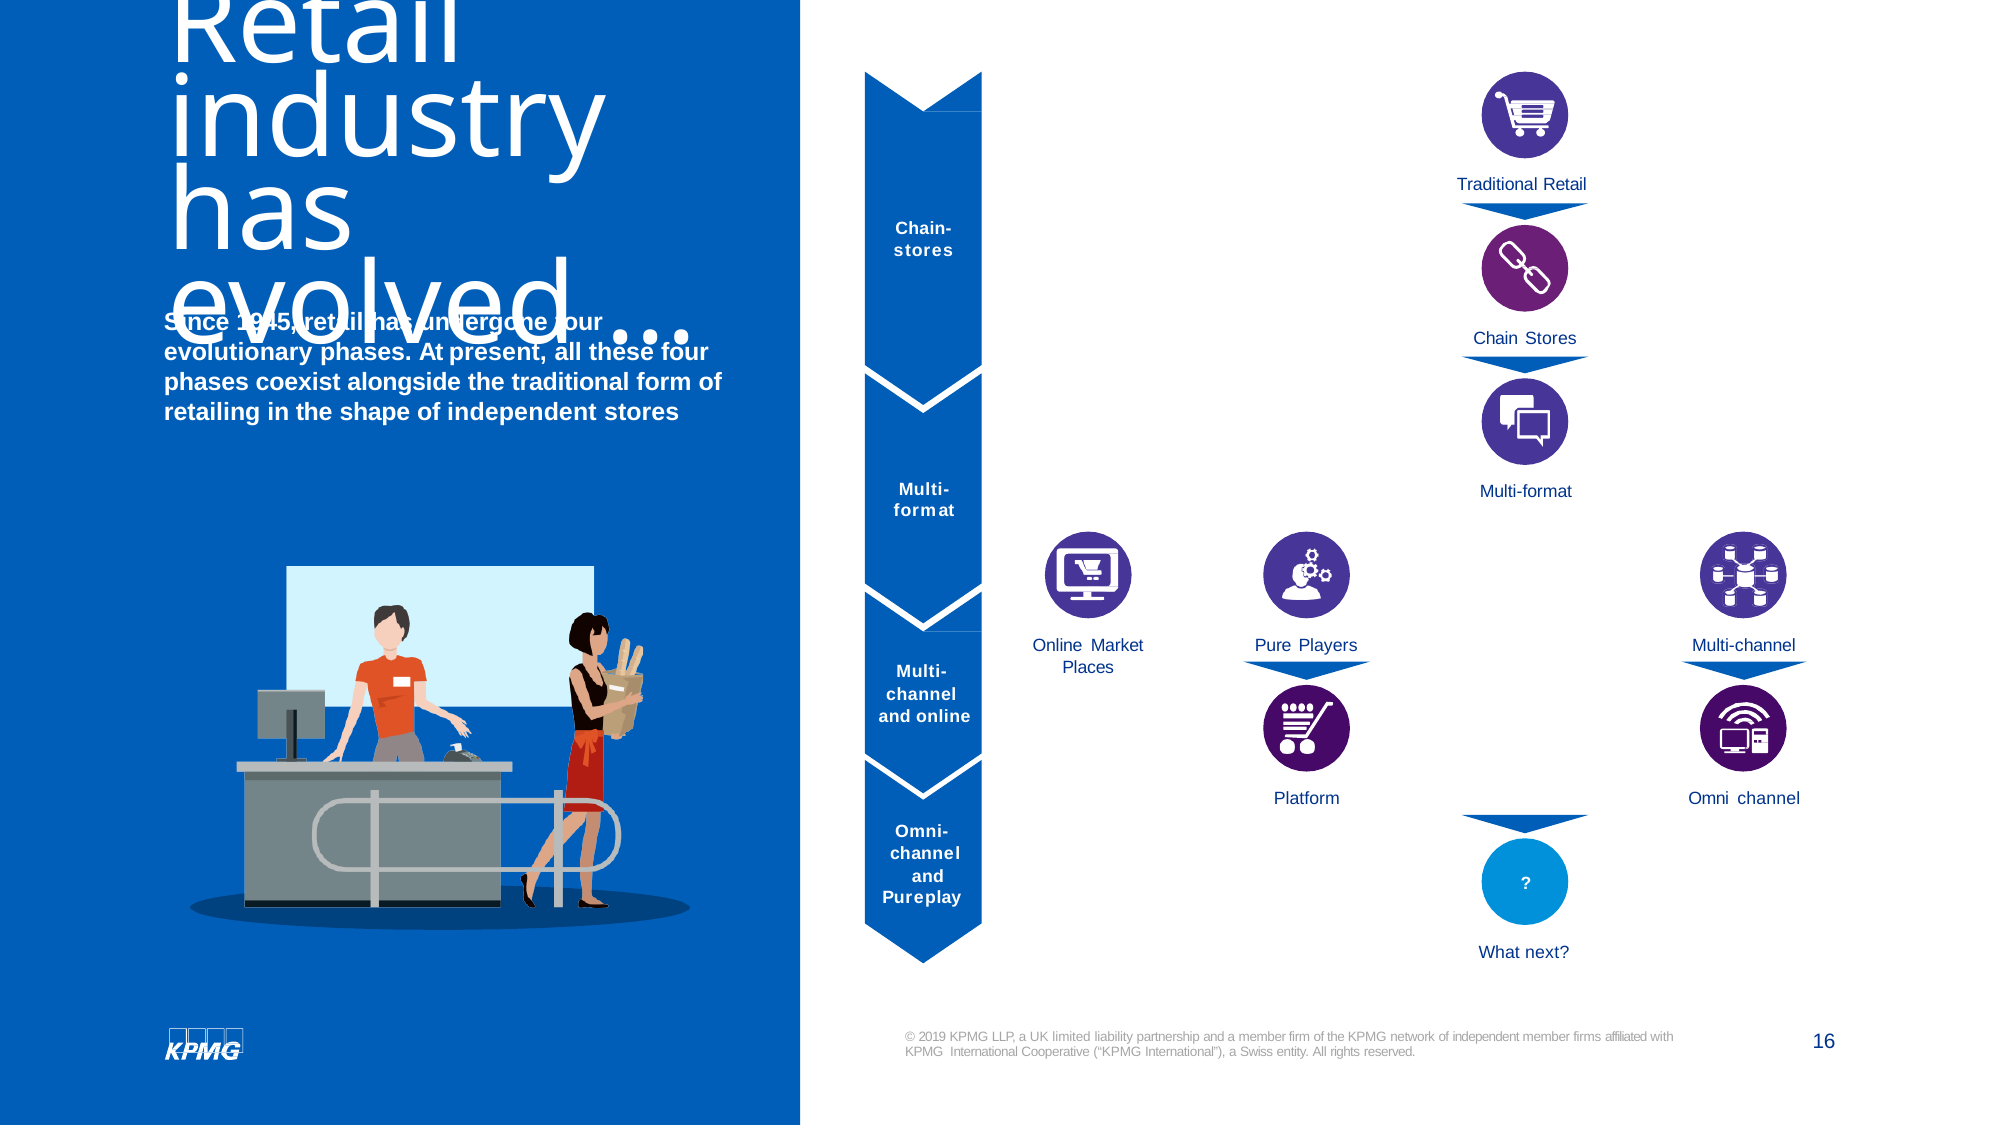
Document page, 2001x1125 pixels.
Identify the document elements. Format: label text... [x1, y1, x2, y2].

text_box [1494, 91, 1555, 137]
text_box [1461, 203, 1589, 220]
text_box Pure Players [1252, 631, 1362, 655]
text_box [1284, 701, 1334, 739]
text_box [1714, 607, 1773, 619]
text_box [1718, 702, 1771, 719]
text_box [0, 0, 801, 1125]
text_box Omni channel [1686, 784, 1805, 809]
text_box [864, 591, 982, 794]
text_box [1713, 531, 1774, 544]
text_box Online Market Places [1029, 631, 1148, 677]
text_box [1056, 548, 1119, 601]
text_box [1298, 703, 1305, 712]
text_box Multi-channel [1690, 631, 1800, 655]
text_box [1481, 378, 1569, 465]
text_box [1481, 71, 1569, 159]
text_box [1719, 728, 1750, 754]
text_box Omni- channel and Pureplay [881, 816, 966, 908]
text_box [864, 759, 982, 964]
text_box [1699, 684, 1787, 772]
text_box [1751, 728, 1769, 754]
text_box [864, 71, 982, 405]
text_box [1283, 713, 1314, 719]
text_box [1461, 356, 1589, 374]
text_box [1779, 550, 1787, 600]
text_box [1481, 838, 1569, 925]
text_box [1498, 240, 1551, 295]
text_box ? [1518, 869, 1534, 894]
text_box [1263, 531, 1350, 619]
text_box Multi- channel and online [875, 657, 973, 727]
text_box [1044, 531, 1132, 619]
text_box [236, 566, 644, 908]
text_box What next? [1476, 938, 1575, 963]
text_box © 2019 KPMG LLP, a UK limited liability partnership and a member firm of the KPMG network of independent member firms affiliated with KPMG International Cooperative (“KPMG International”), a Swiss entity. All rights reserved. [903, 1025, 1679, 1060]
text_box [1243, 661, 1371, 680]
text_box Multi- format [891, 474, 957, 521]
text_box Traditional Retail [1454, 170, 1597, 195]
text_box [1283, 721, 1310, 725]
text_box Chain- stores [891, 213, 956, 260]
text_box [1733, 717, 1755, 725]
text_box [1279, 739, 1295, 754]
text_box [1281, 703, 1289, 712]
text_box [1711, 544, 1779, 607]
title Retail industry has evolved ... [165, 0, 775, 363]
text_box [164, 1028, 244, 1060]
text_box Multi-format [1477, 477, 1576, 502]
text_box [1290, 703, 1297, 712]
text_box [1283, 726, 1307, 730]
text_box [1481, 224, 1569, 312]
text_box Chain Stores [1471, 323, 1582, 348]
text_box [1681, 661, 1807, 680]
text_box [1263, 684, 1350, 772]
text_box [1726, 710, 1763, 722]
text_box [189, 894, 691, 930]
text_box [1299, 739, 1315, 754]
text_box [1699, 546, 1711, 604]
text_box [1306, 703, 1314, 712]
text_box [1074, 560, 1102, 580]
text_box [1282, 548, 1332, 600]
text_box Platform [1271, 784, 1344, 809]
text_box [1461, 814, 1589, 834]
text_box [864, 373, 982, 624]
text_box [1500, 395, 1550, 447]
text_box Since 1945, retail has undergone four evolutionary phases. At present, all these four phases coexist alongside the traditional form of retailing in the shape of independent stores [161, 303, 735, 426]
